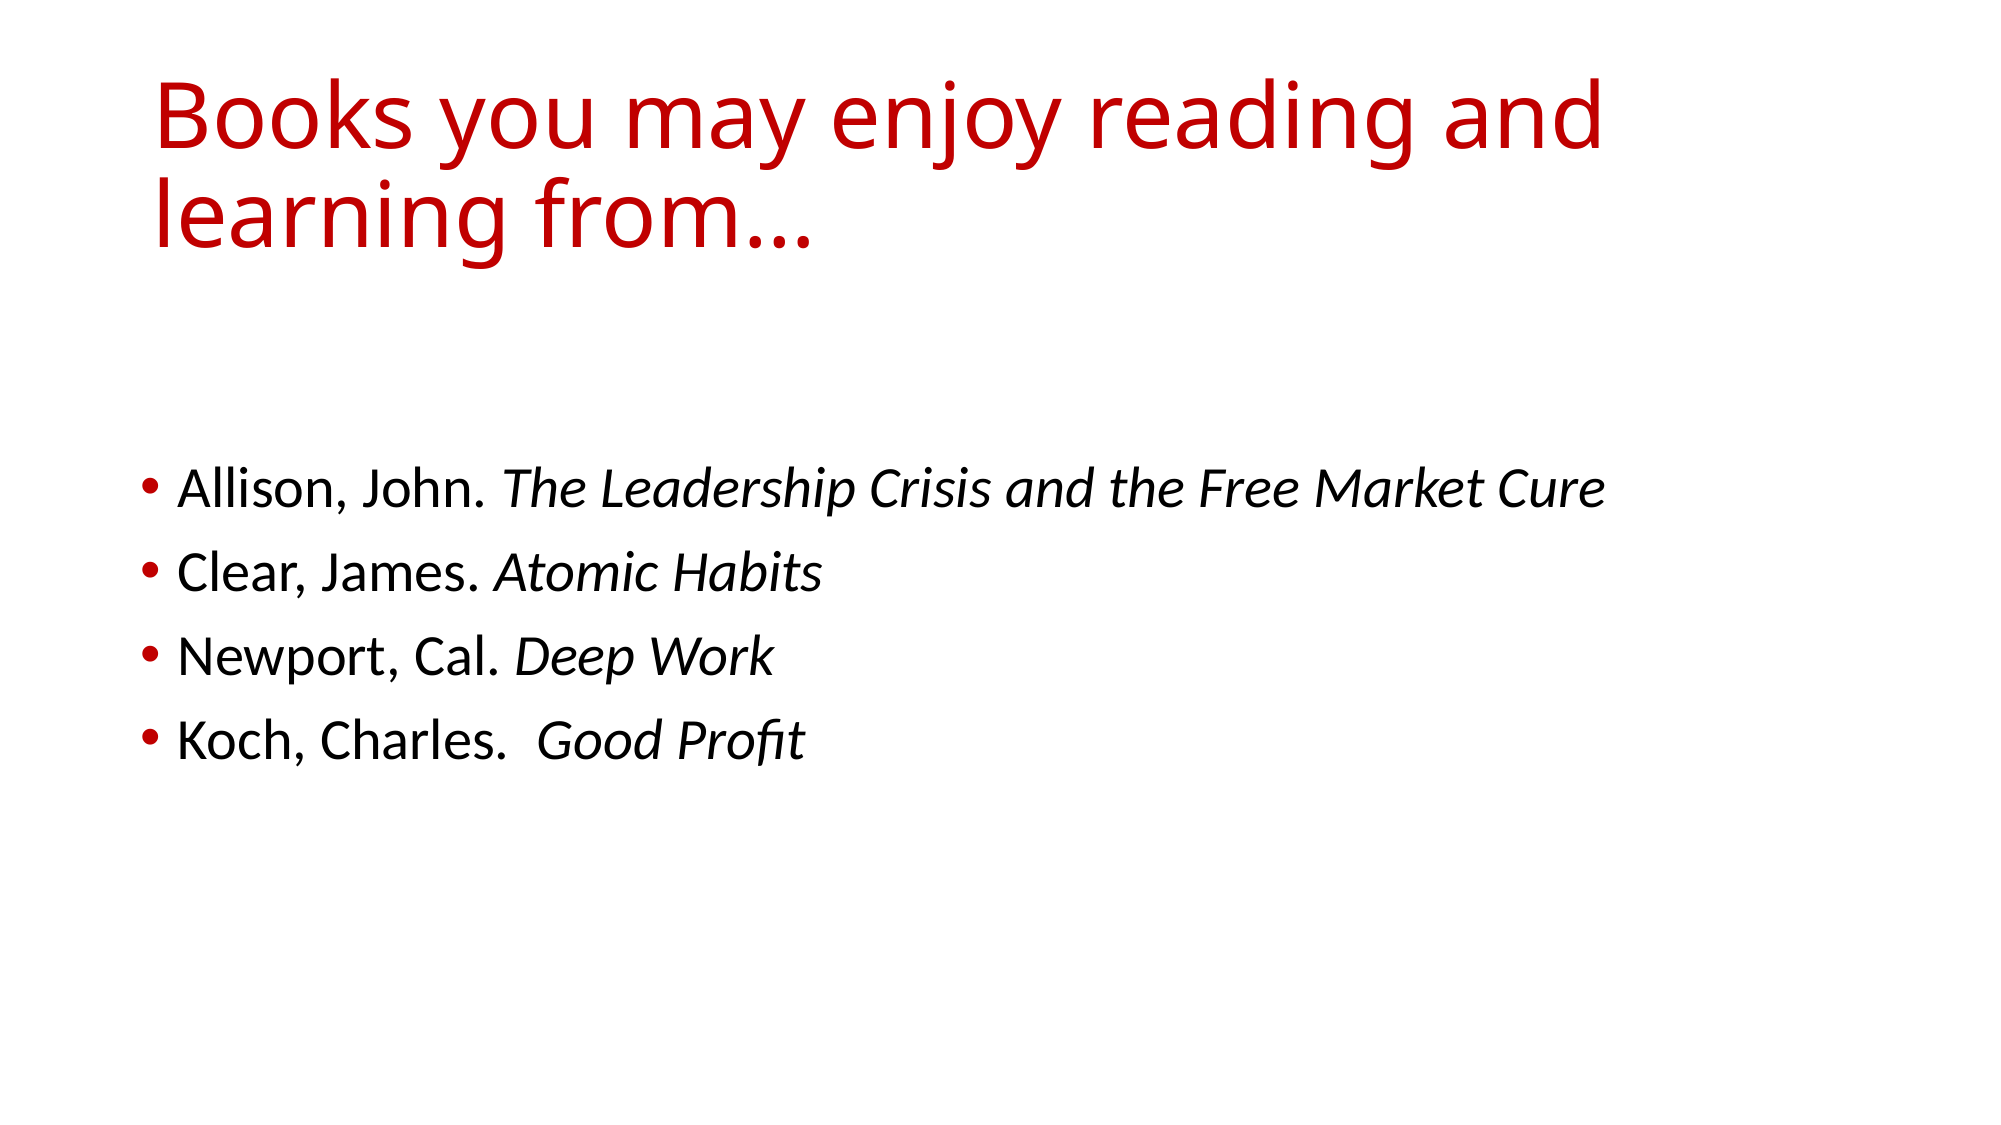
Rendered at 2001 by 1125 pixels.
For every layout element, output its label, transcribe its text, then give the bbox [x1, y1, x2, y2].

list Allison, John. The Leadership Crisis and the Free Market Cure Clear, James. Atomic Habits Newport, Cal. Deep Work Koch, Charles. Good Profit [125, 450, 1850, 1125]
title Books you may enjoy reading and learning from… [137, 59, 1863, 278]
